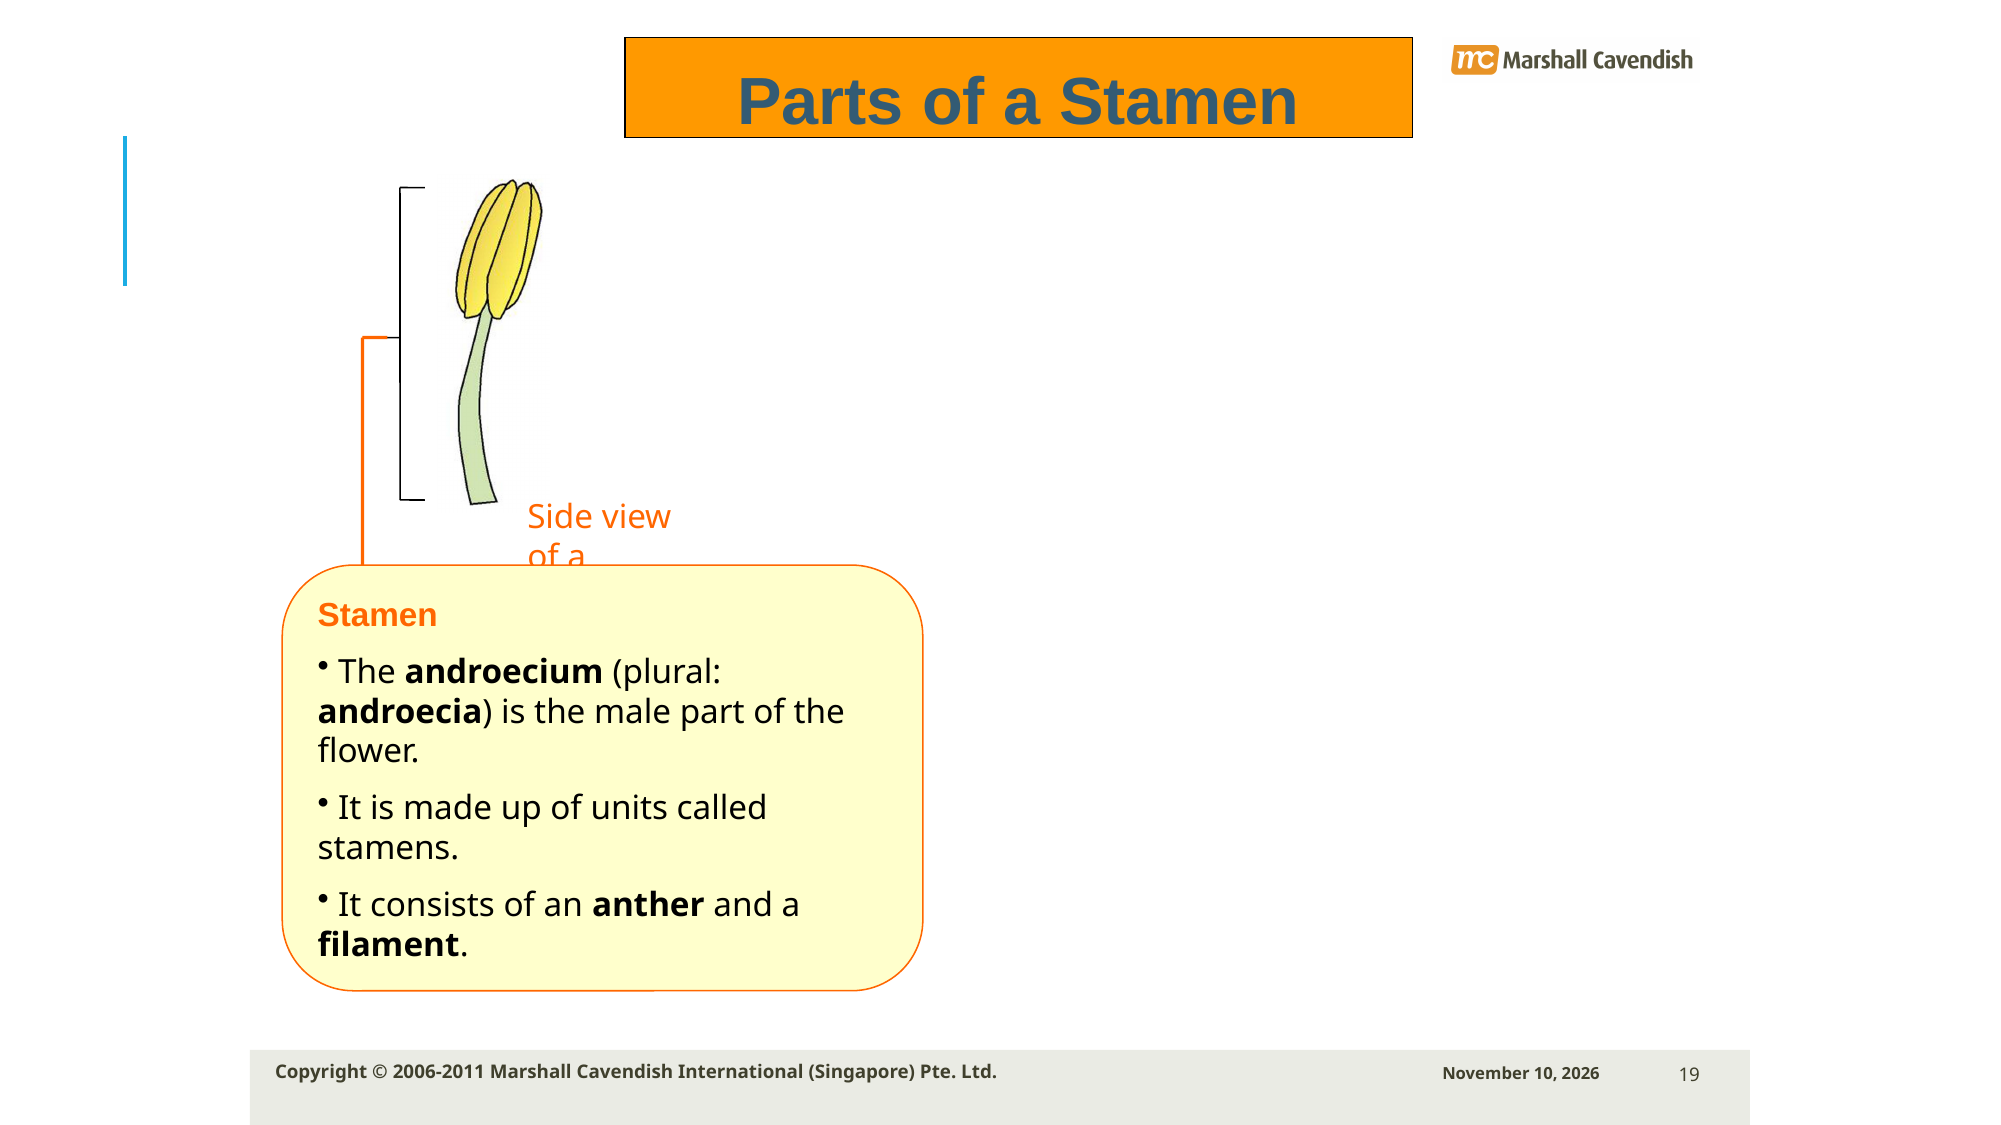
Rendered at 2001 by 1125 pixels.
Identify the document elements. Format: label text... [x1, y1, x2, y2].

text_box Stamen The androecium (plural: androecia) is the male part of the flower. It is made up of units called stamens. It consists of an anther and a filament. [282, 565, 923, 991]
text_box Copyright © 2006-2011 Marshall Cavendish International (Singapore) Pte. Ltd. [274, 1062, 1250, 1088]
picture [437, 174, 550, 513]
text_box 28 February 2018 [1412, 1062, 1600, 1088]
text_box [249, 1049, 1750, 1125]
text_box Side view of a stamen [512, 487, 700, 565]
text_box Parts of a Stamen [624, 37, 1413, 138]
text_box 19 [1650, 1062, 1700, 1088]
picture [1442, 37, 1701, 83]
